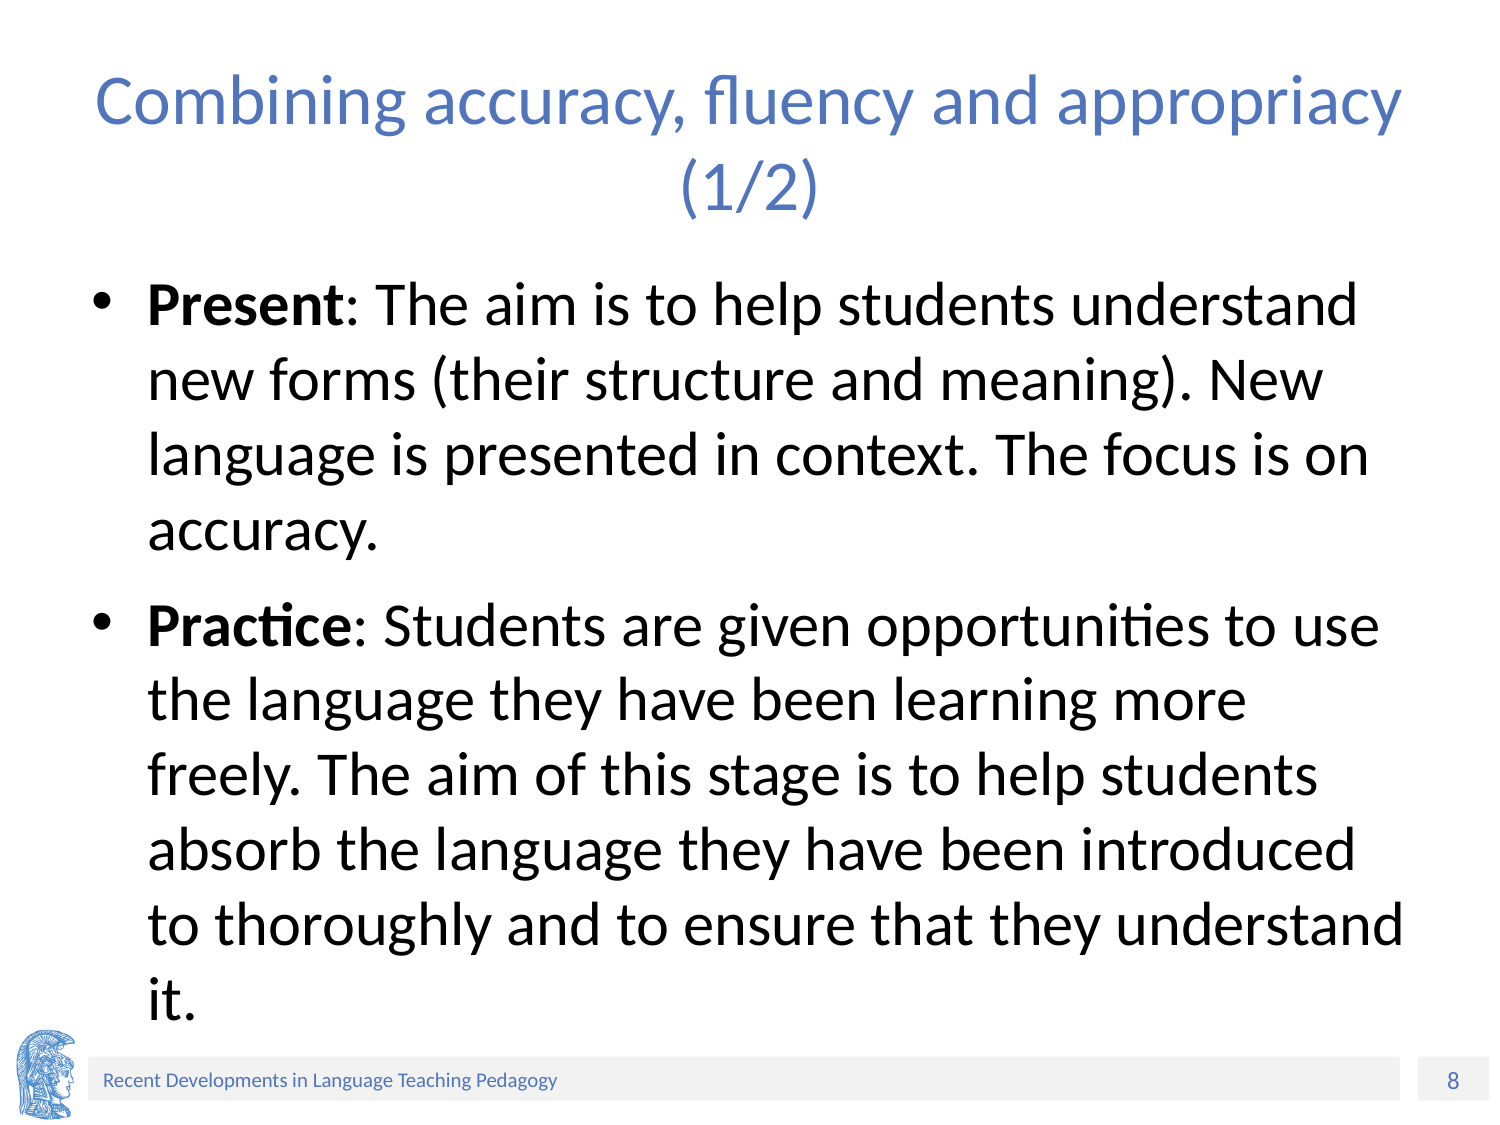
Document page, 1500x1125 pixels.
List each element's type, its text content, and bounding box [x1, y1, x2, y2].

list Present: The aim is to help students understand new forms (their structure and meaning). New language is presented in context. The focus is on accuracy. Practice: Students are given opportunities to use the language they have been learning more freely. The aim of this stage is to help students absorb the language they have been introduced to thoroughly and to ensure that they understand it. [76, 255, 1427, 998]
picture [9, 1026, 81, 1120]
title Combining accuracy, fluency and appropriacy (1/2) [75, 45, 1425, 233]
